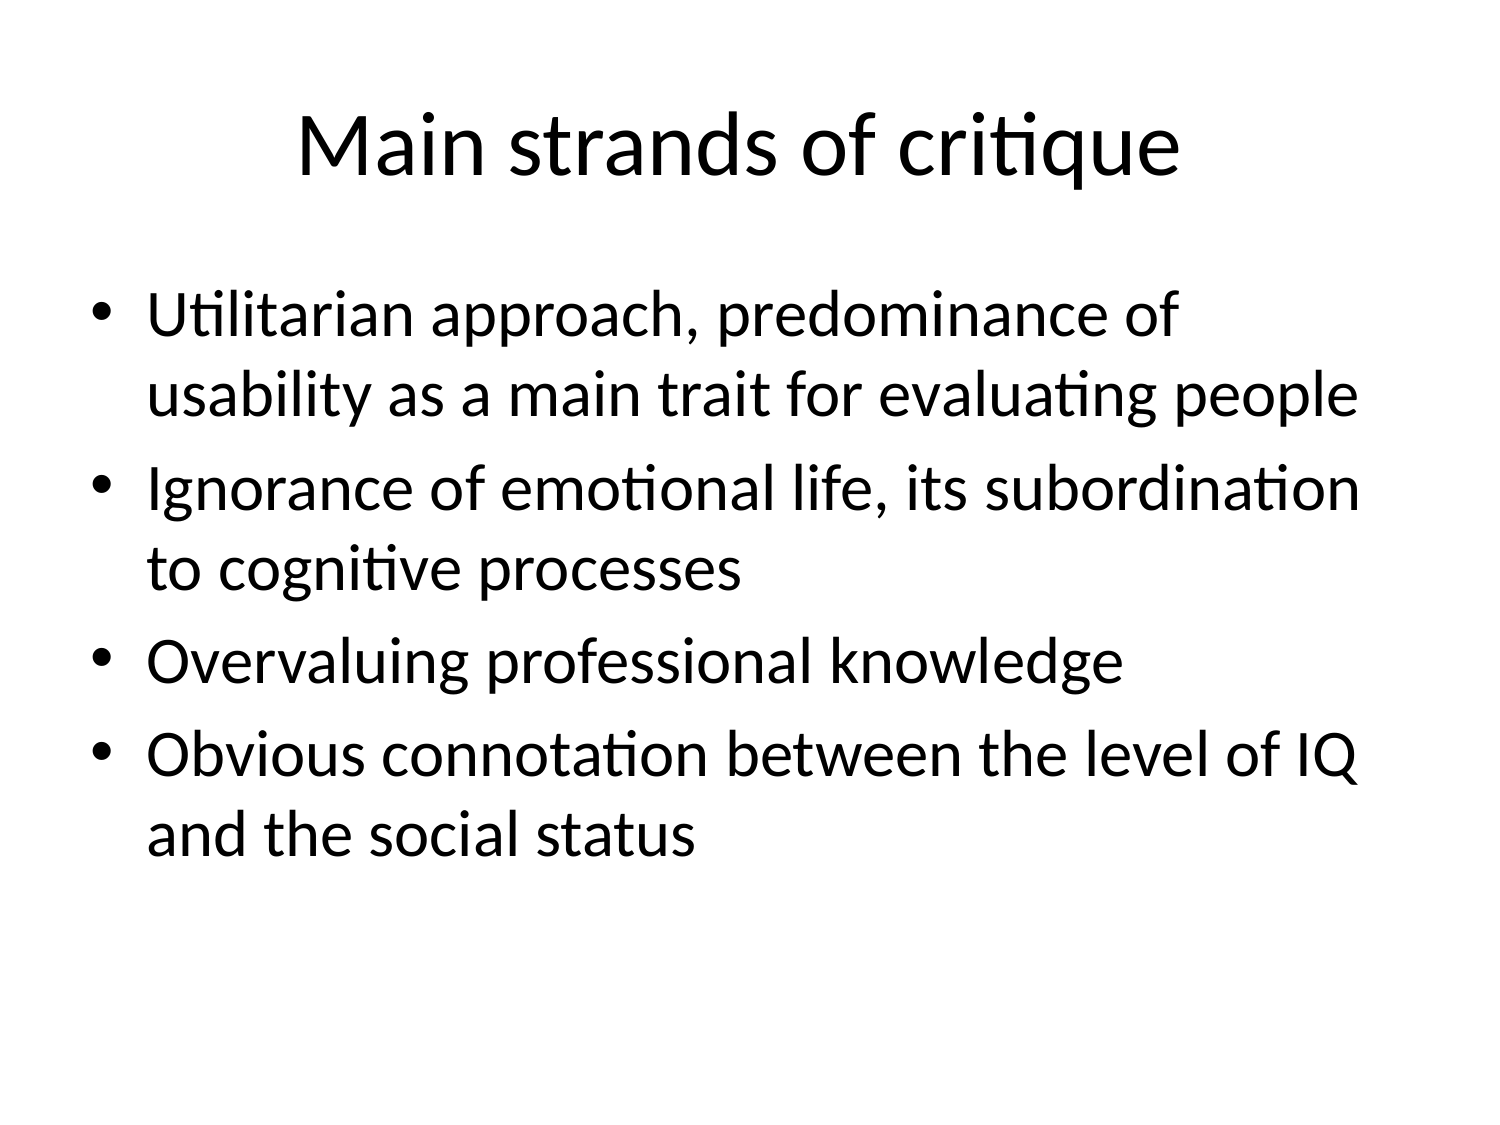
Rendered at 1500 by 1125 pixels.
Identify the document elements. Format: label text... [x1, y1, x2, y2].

list Utilitarian approach, predominance of usability as a main trait for evaluating people Ignorance of emotional life, its subordination to cognitive processes Overvaluing professional knowledge Obvious connotation between the level of IQ and the social status [75, 262, 1425, 1005]
title Main strands of critique [75, 45, 1425, 233]
